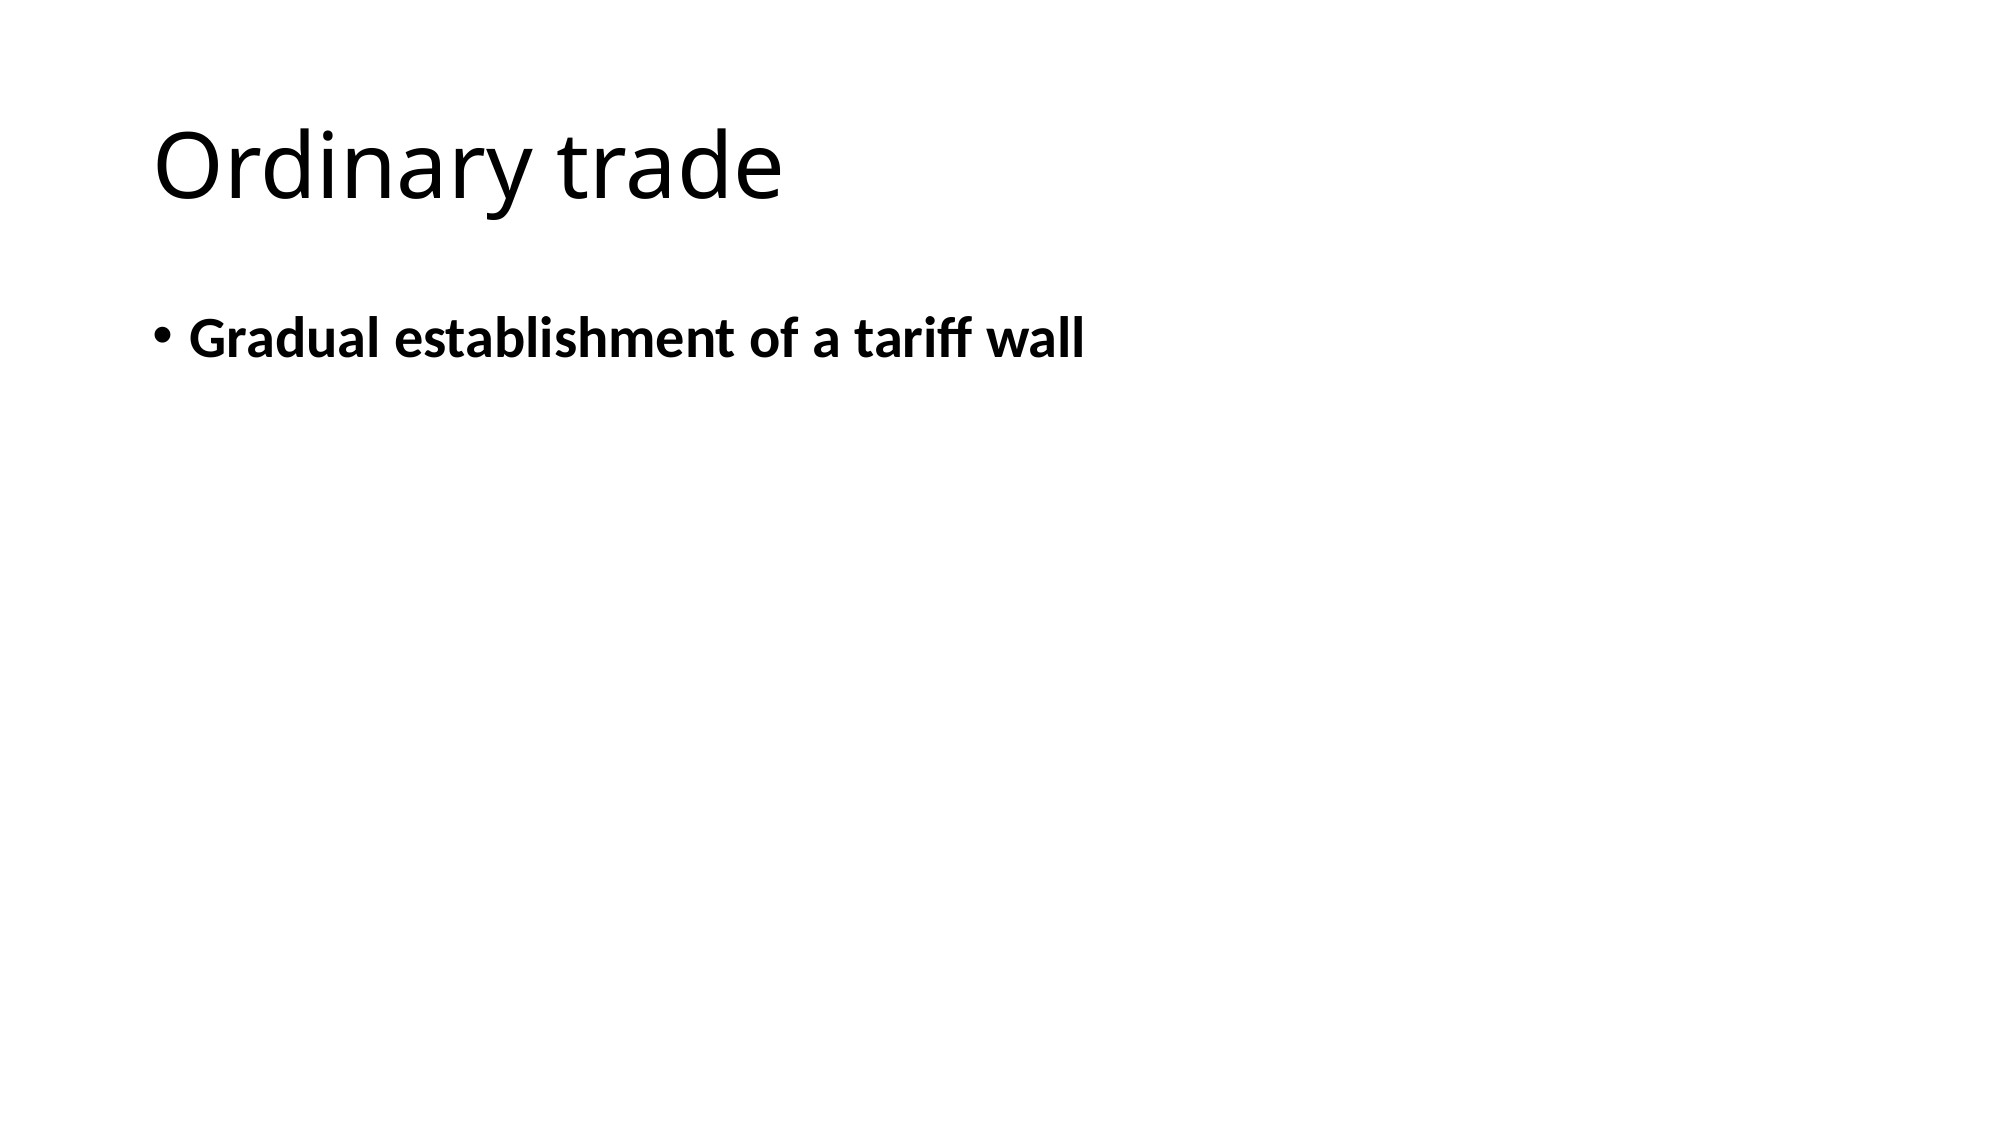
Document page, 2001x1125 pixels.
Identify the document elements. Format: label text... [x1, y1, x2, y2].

list Gradual establishment of a tariff wall [137, 299, 1863, 1014]
title Ordinary trade [137, 59, 1863, 278]
